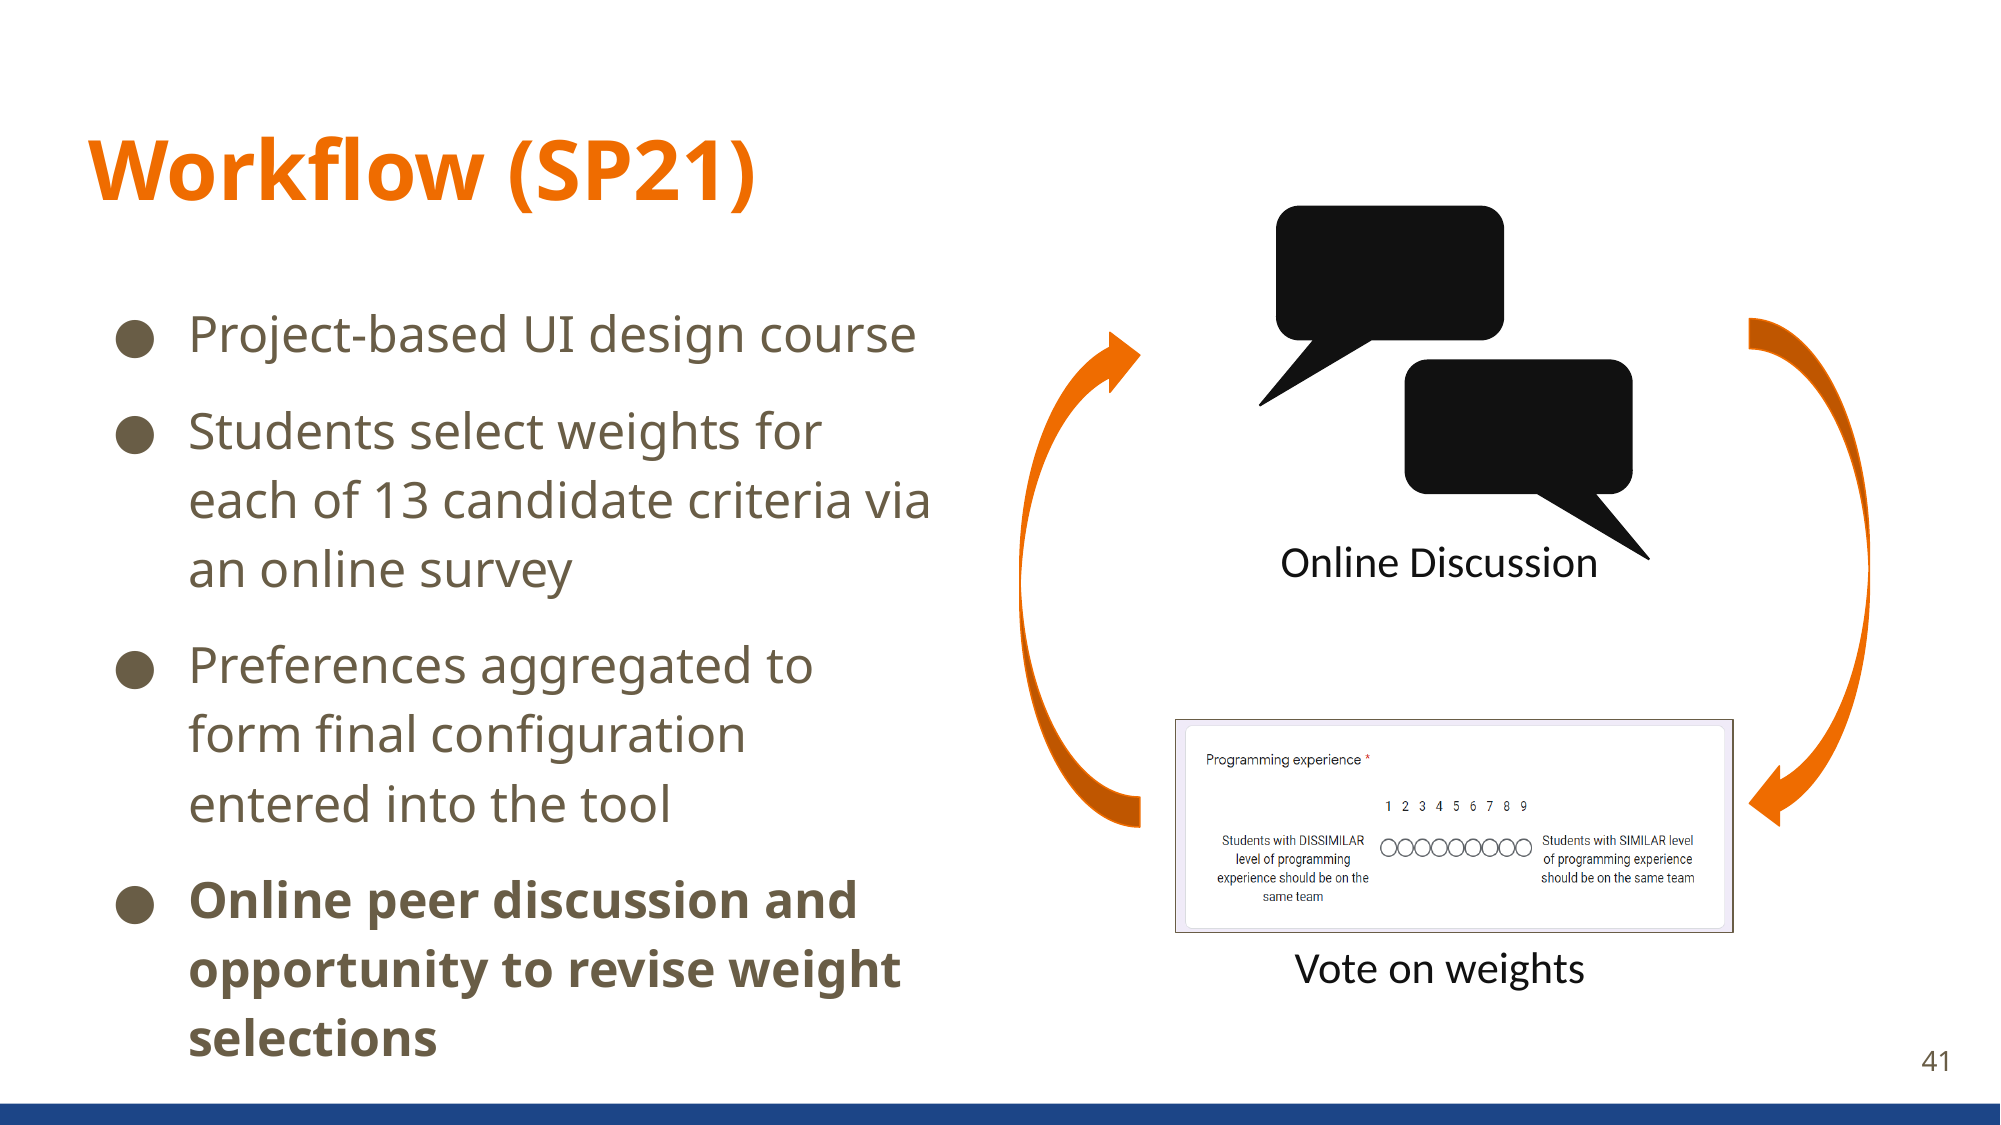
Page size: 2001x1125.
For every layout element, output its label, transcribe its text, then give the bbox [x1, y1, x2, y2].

text_box [1019, 332, 1140, 828]
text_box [1276, 206, 1632, 494]
list Project-based UI design course Students select weights for each of 13 candidate criteria via an online survey Preferences aggregated to form final configuration entered into the tool Online peer discussion and opportunity to revise weight selections [68, 273, 954, 1021]
title Workflow (SP21) [68, 97, 1932, 252]
slide_number 41 [1853, 1019, 1974, 1106]
picture [1176, 719, 1733, 933]
text_box [1749, 318, 1870, 826]
text_box Online Discussion [1139, 525, 1741, 595]
text_box Vote on weights [1139, 931, 1741, 1001]
